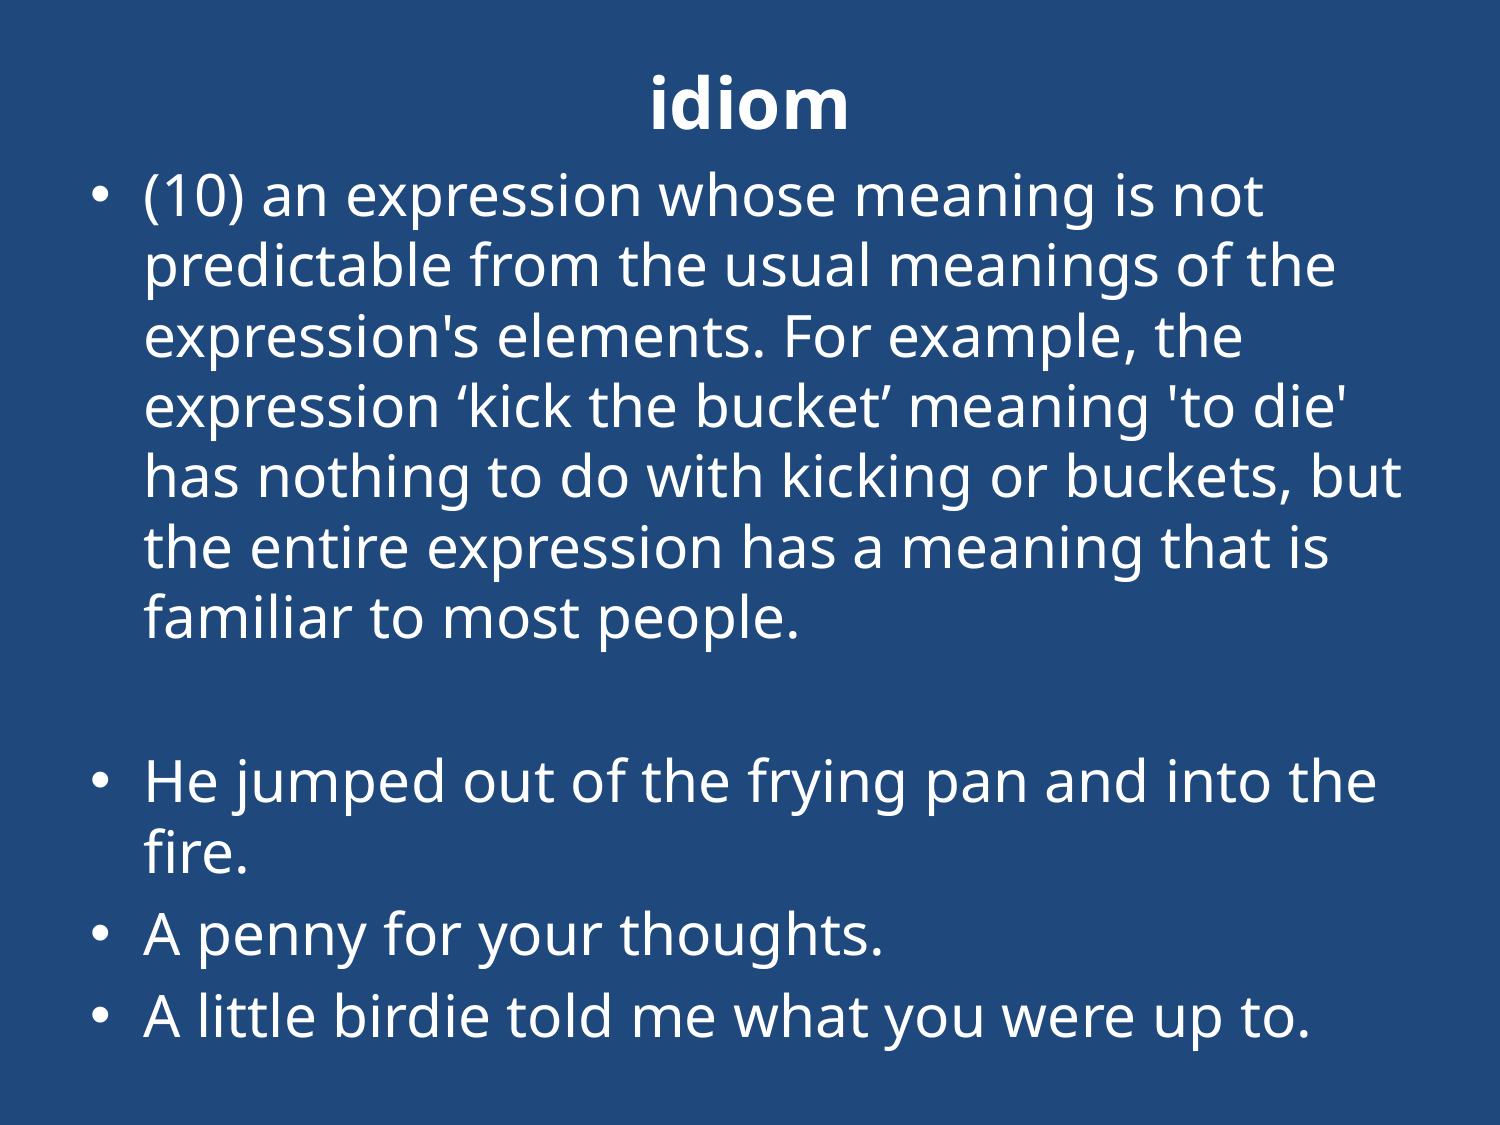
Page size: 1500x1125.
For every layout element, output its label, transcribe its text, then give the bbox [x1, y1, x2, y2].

title idiom [75, 50, 1425, 149]
list (10) an expression whose meaning is not predictable from the usual meanings of the expression's elements. For example, the expression ‘kick the bucket’ meaning 'to die' has nothing to do with kicking or buckets, but the entire expression has a meaning that is familiar to most people. He jumped out of the frying pan and into the fire. A penny for your thoughts. A little birdie told me what you were up to. [75, 149, 1425, 1075]
